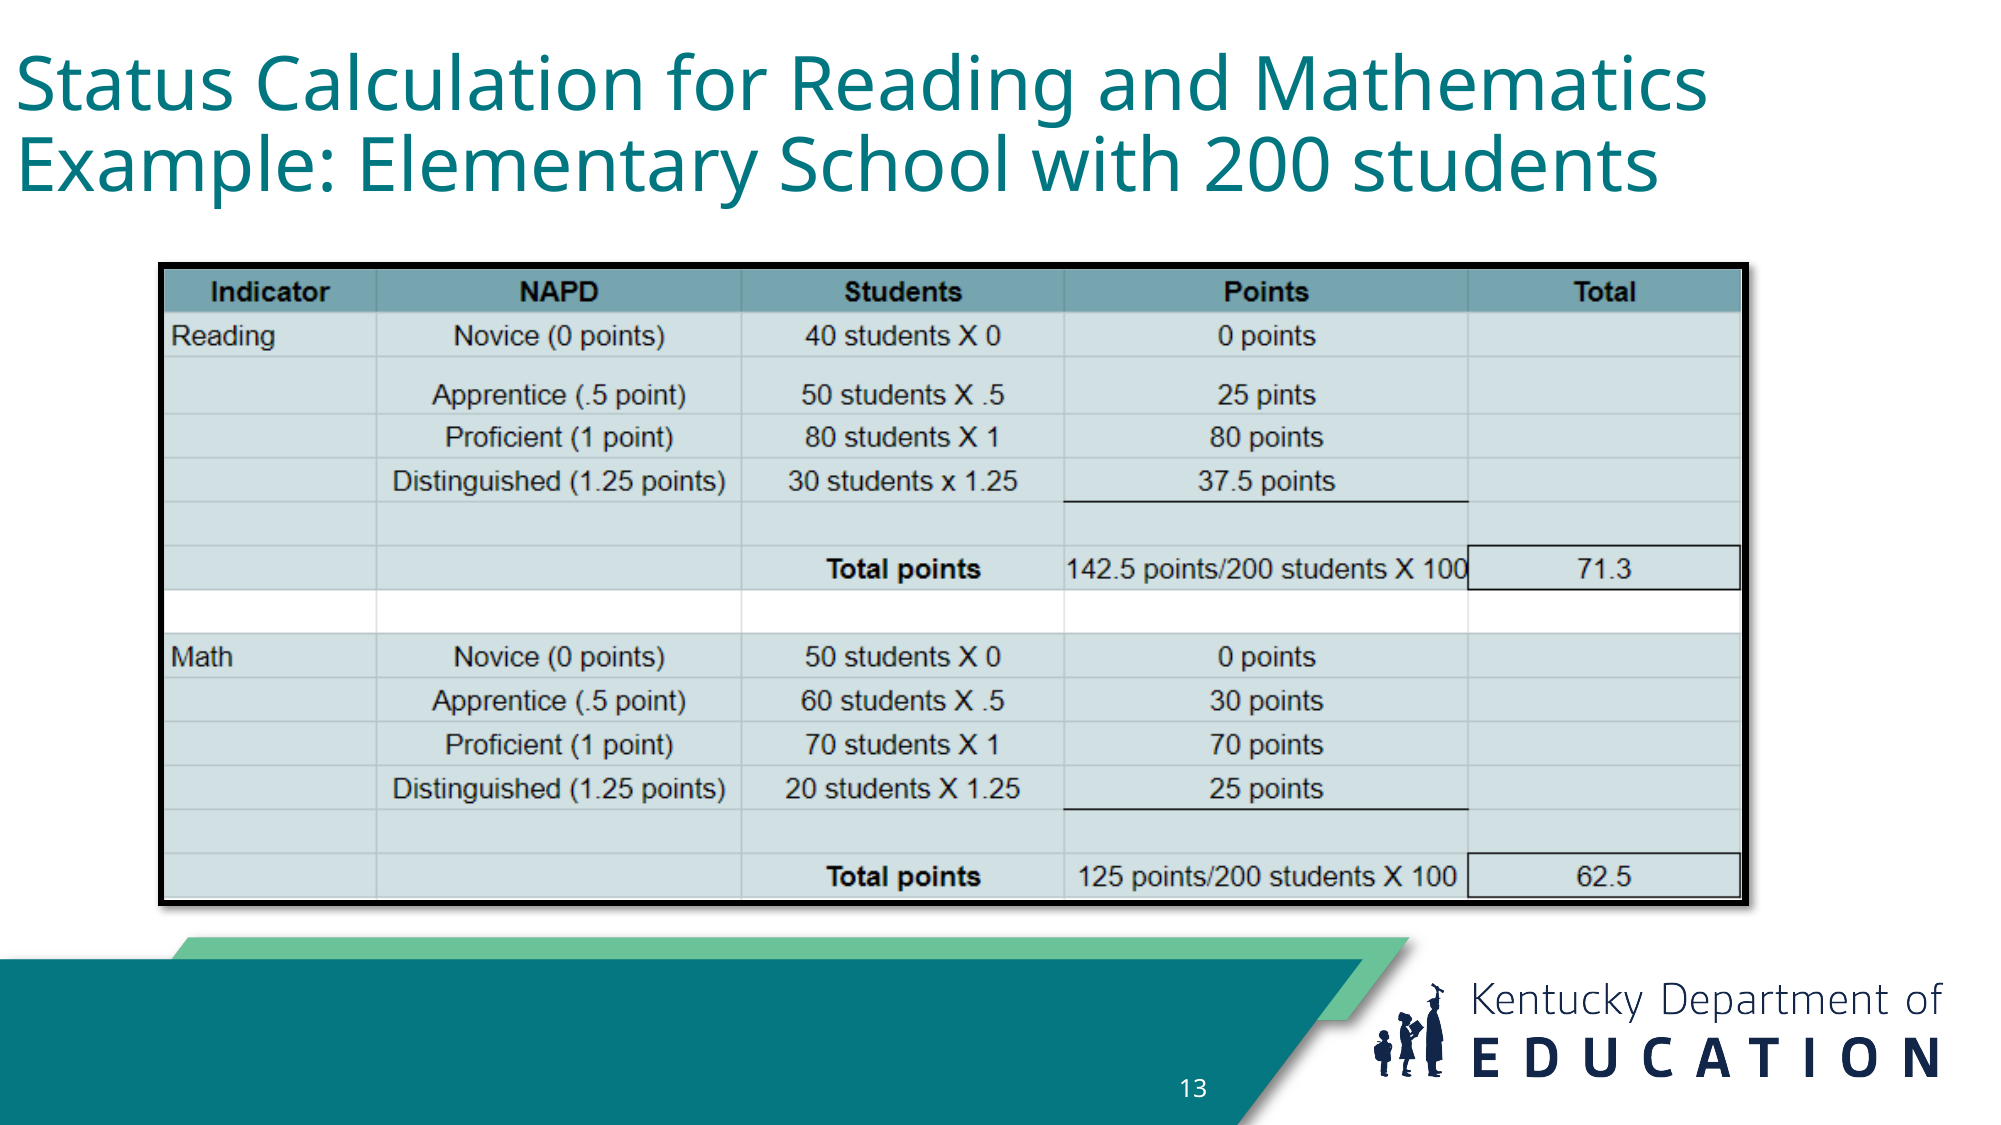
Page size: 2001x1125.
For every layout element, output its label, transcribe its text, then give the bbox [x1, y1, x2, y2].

picture [0, 0, 2001, 1125]
title Status Calculation for Reading and Mathematics Example: Elementary School with 200 students [0, 17, 1816, 235]
